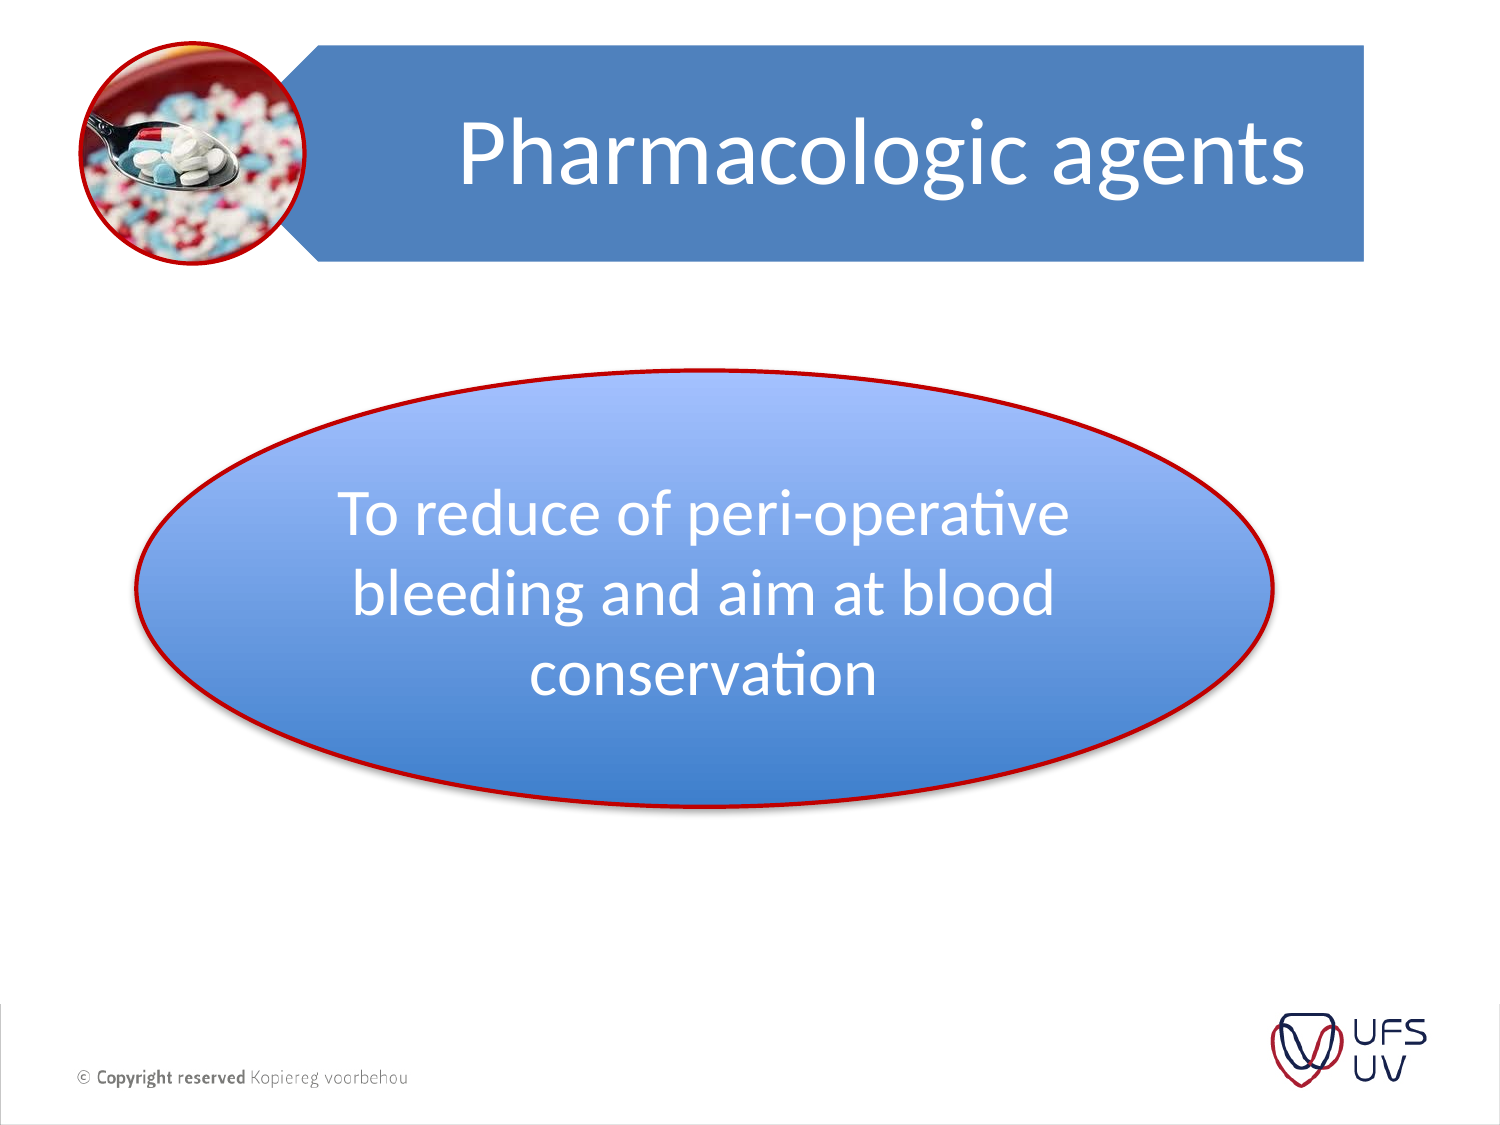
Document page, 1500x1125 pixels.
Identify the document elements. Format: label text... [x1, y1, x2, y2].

picture [0, 1004, 1500, 1125]
text_box To reduce of peri-operative bleeding and aim at blood conservation [135, 369, 1274, 808]
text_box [206, 43, 1367, 264]
text_box [78, 41, 207, 266]
